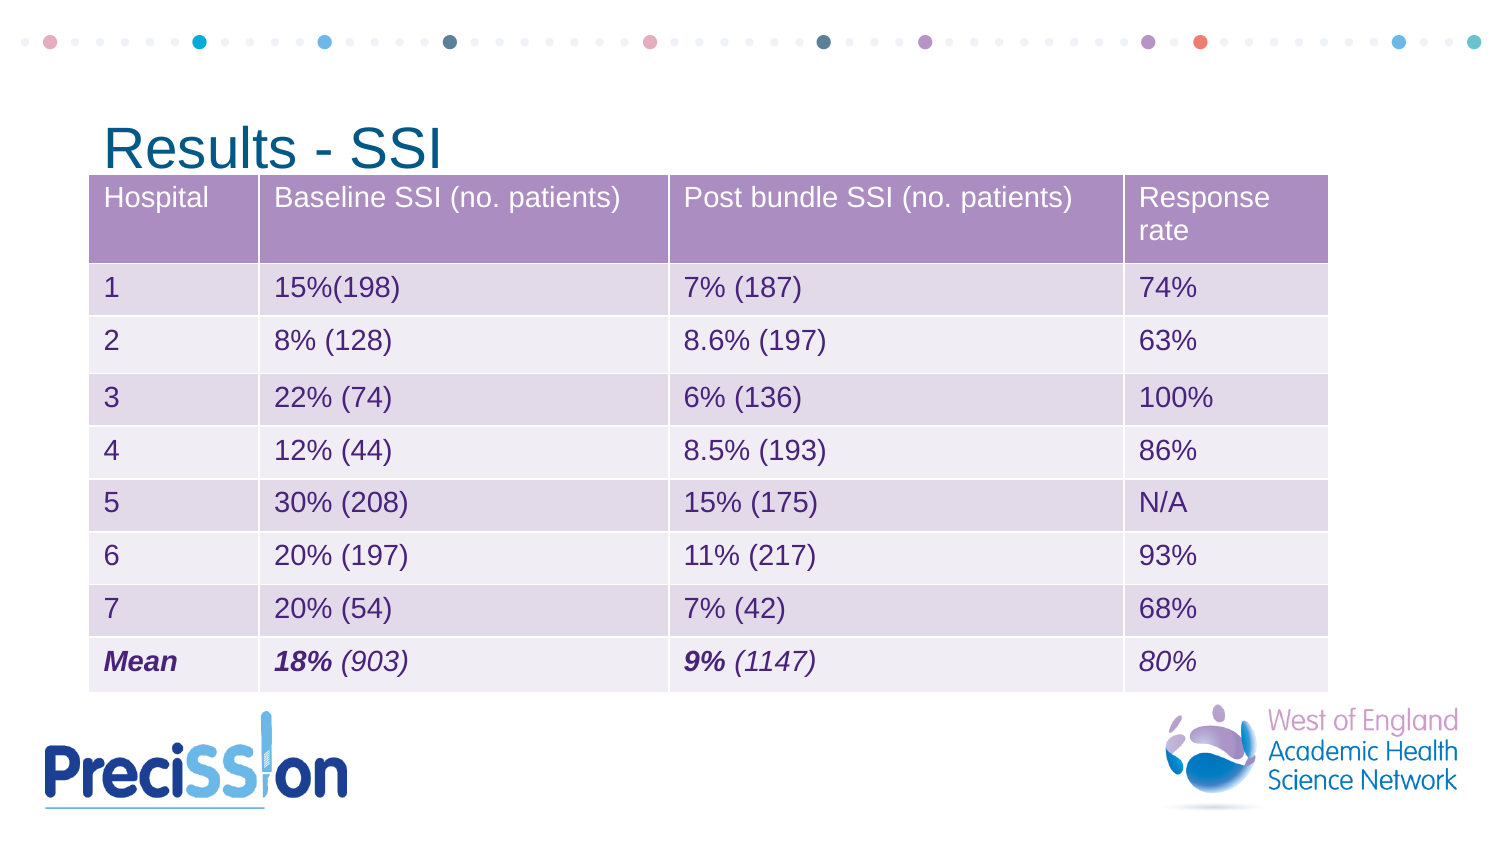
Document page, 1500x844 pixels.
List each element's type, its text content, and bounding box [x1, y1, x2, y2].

table_header Response rate [1125, 175, 1328, 263]
table_cell 22% (74) [260, 374, 668, 425]
table_cell 1 [89, 264, 258, 315]
table_cell 5 [89, 480, 258, 531]
table_header Hospital [89, 175, 258, 263]
table_cell 18% (903) [260, 638, 668, 692]
table_cell 30% (208) [260, 480, 668, 531]
table_cell 9% (1147) [670, 638, 1123, 692]
picture [45, 711, 347, 809]
table_header Baseline SSI (no. patients) [260, 175, 668, 263]
table_cell 86% [1125, 427, 1328, 478]
table_cell 80% [1125, 638, 1328, 692]
picture [1151, 693, 1469, 826]
table_cell Mean [89, 638, 258, 692]
table_cell 12% (44) [260, 427, 668, 478]
table_cell 8% (128) [260, 317, 668, 373]
table_cell 63% [1125, 317, 1328, 373]
list Results - SSI [88, 102, 798, 173]
table_cell 6 [89, 533, 258, 584]
table_cell N/A [1125, 480, 1328, 531]
table_cell 100% [1125, 374, 1328, 425]
table_cell 3 [89, 374, 258, 425]
picture [0, 0, 1500, 83]
table_cell 6% (136) [670, 374, 1123, 425]
table_cell 7 [89, 585, 258, 636]
table_cell 93% [1125, 533, 1328, 584]
table_cell 15% (175) [670, 480, 1123, 531]
table_cell 68% [1125, 585, 1328, 636]
table_cell 15%(198) [260, 264, 668, 315]
table_cell 2 [89, 317, 258, 373]
table_cell 4 [89, 427, 258, 478]
table_header Post bundle SSI (no. patients) [670, 175, 1123, 263]
table_cell 20% (54) [260, 585, 668, 636]
table_cell 8.5% (193) [670, 427, 1123, 478]
table_cell 7% (187) [670, 264, 1123, 315]
table_cell 74% [1125, 264, 1328, 315]
table_cell 11% (217) [670, 533, 1123, 584]
table_cell 8.6% (197) [670, 317, 1123, 373]
table_cell 20% (197) [260, 533, 668, 584]
table_cell 7% (42) [670, 585, 1123, 636]
